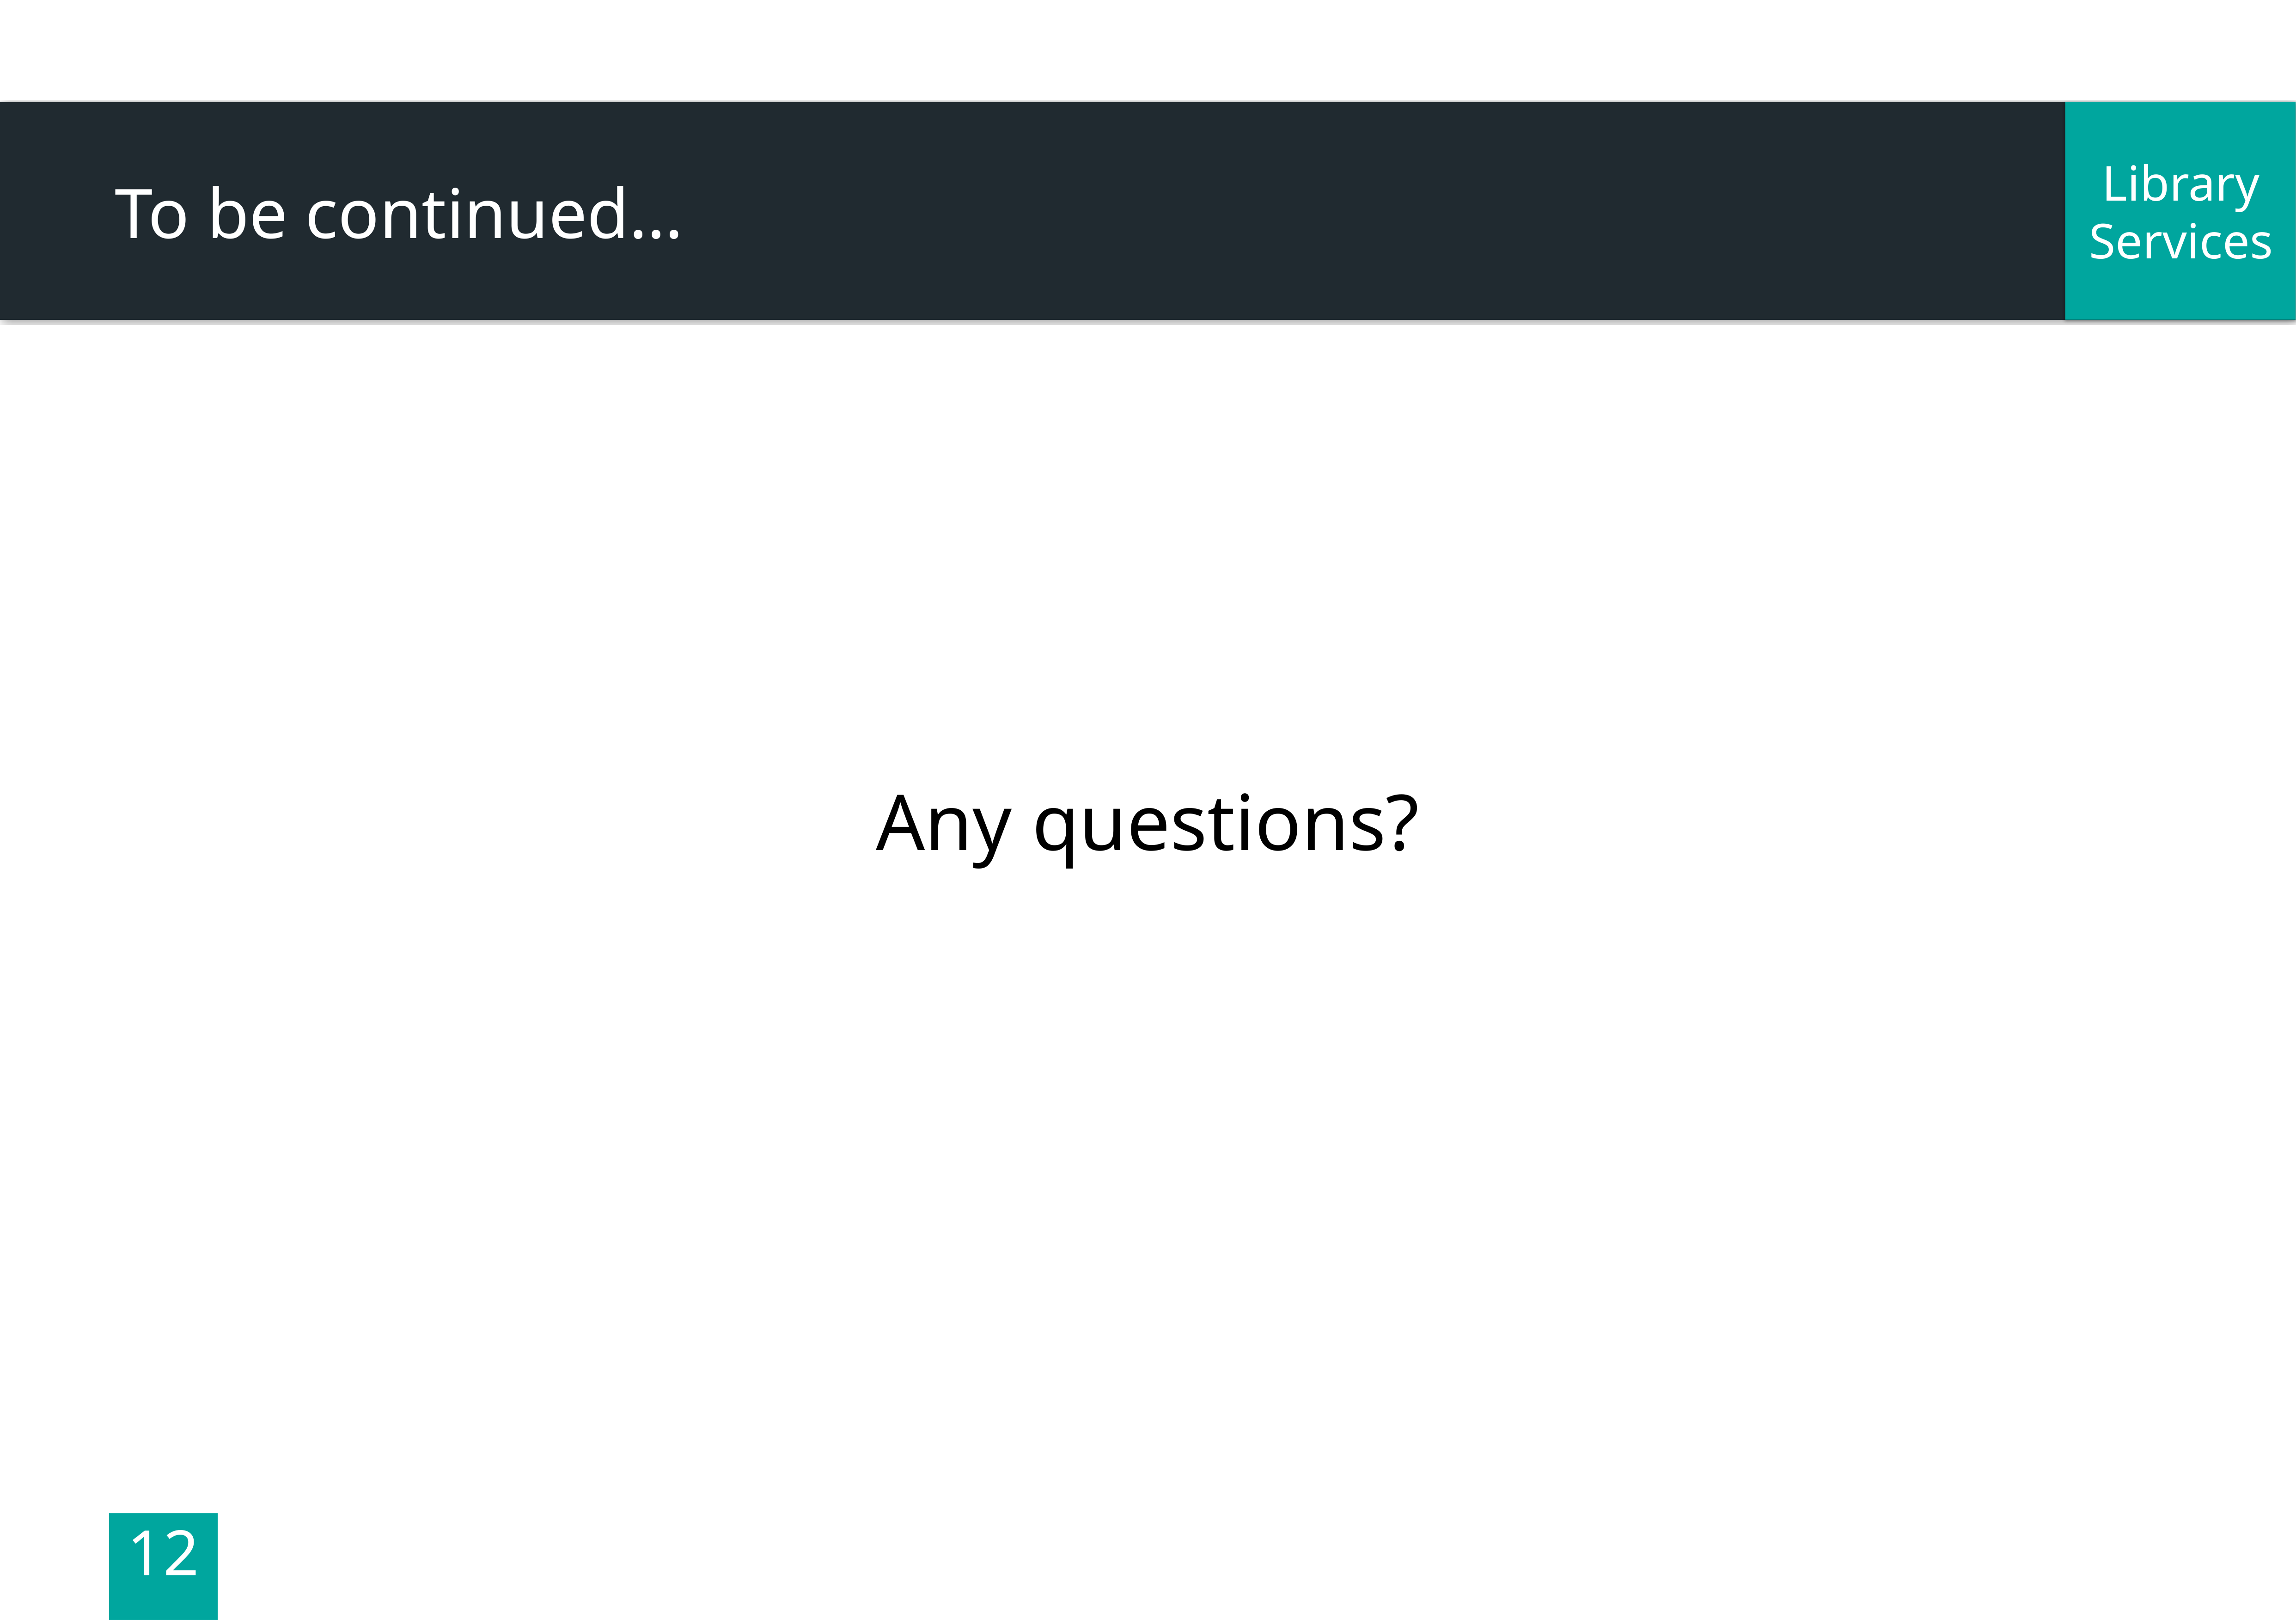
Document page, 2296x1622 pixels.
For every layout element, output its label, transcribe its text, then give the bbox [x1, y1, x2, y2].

list Any questions? [115, 419, 2181, 1451]
title To be continued… [115, 102, 2181, 320]
slide_number 12 [109, 1513, 218, 1620]
